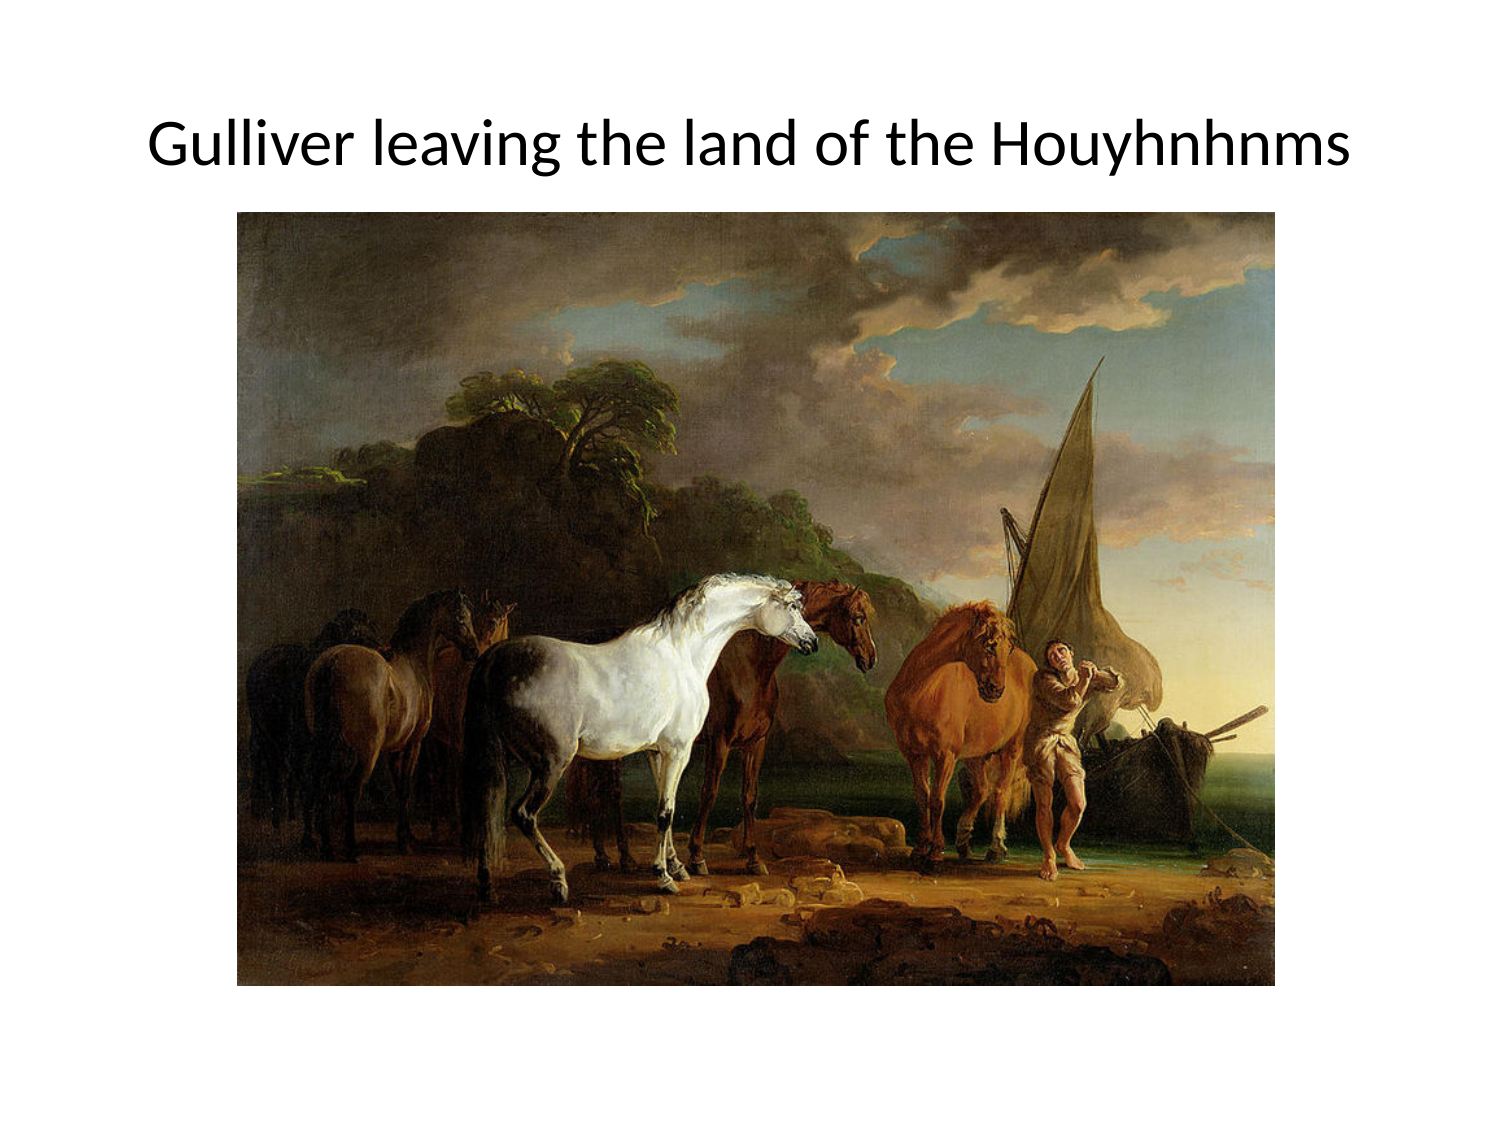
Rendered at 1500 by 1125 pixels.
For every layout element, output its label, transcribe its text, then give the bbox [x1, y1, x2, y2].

title Gulliver leaving the land of the Houyhnhnms [75, 45, 1425, 233]
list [237, 212, 1276, 986]
